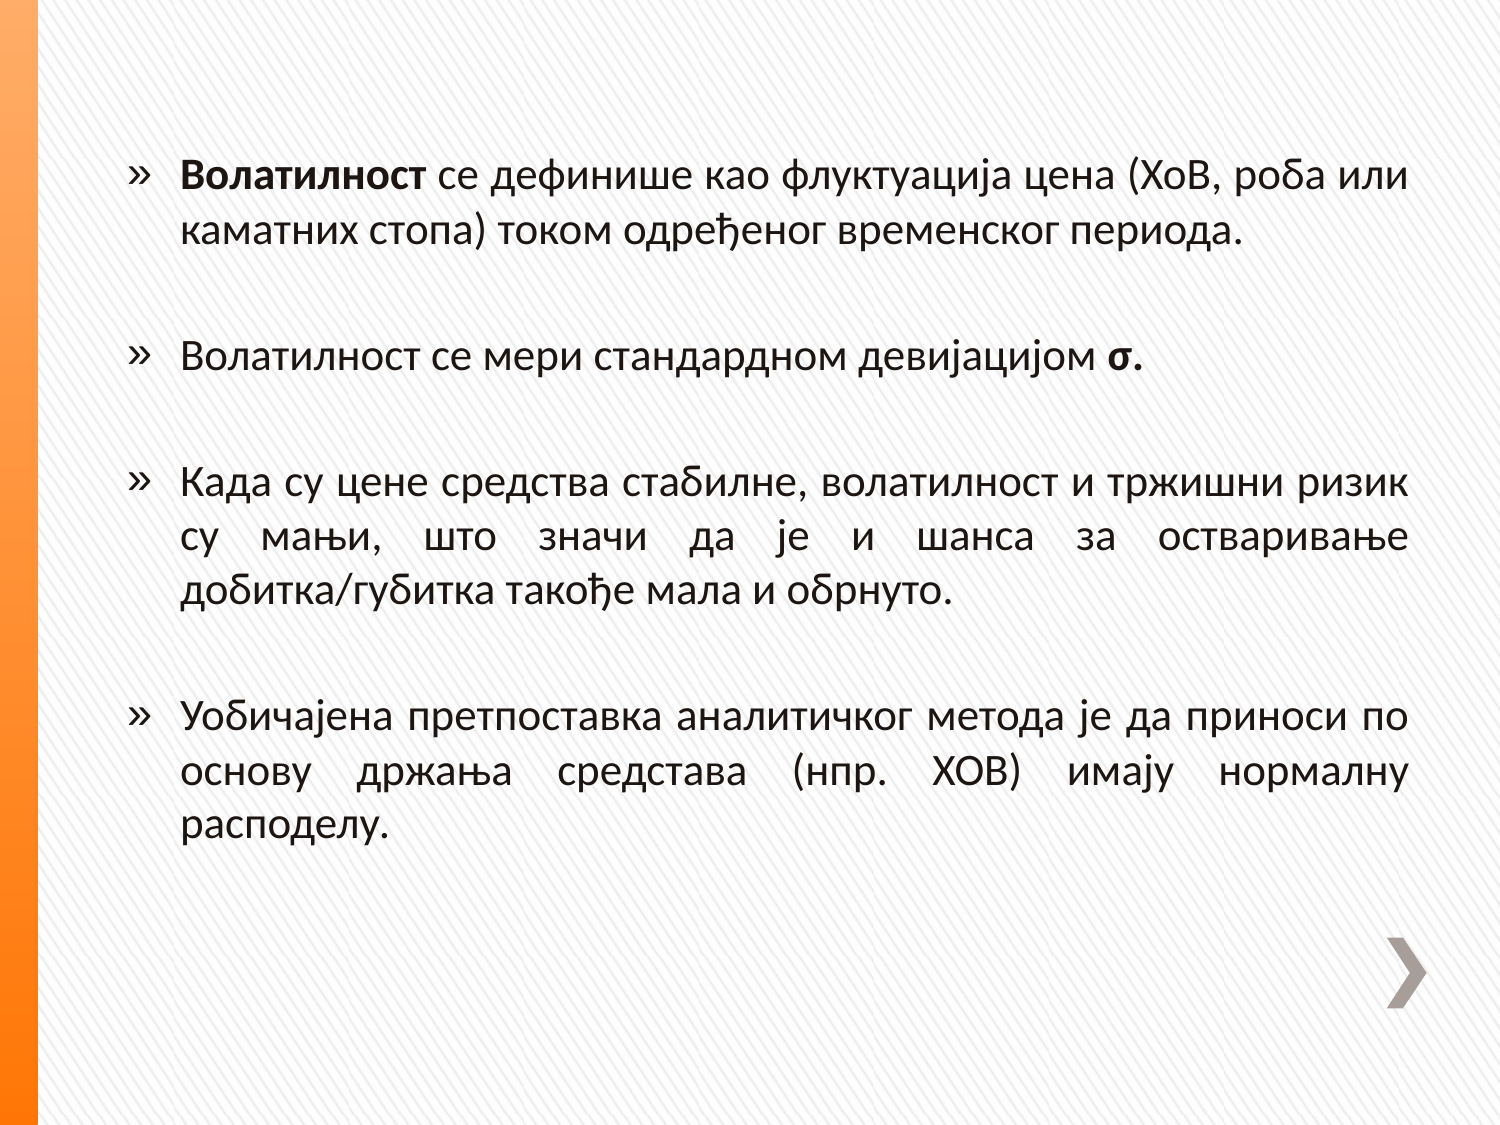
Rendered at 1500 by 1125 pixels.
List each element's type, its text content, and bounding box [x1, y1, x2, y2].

list Волатилност се дефинише као флуктуација цена (ХоВ, роба или каматних стопа) током одређеног временског периода. Волатилност се мери стандардном девијацијом σ. Када су цене средства стабилне, волатилност и тржишни ризик су мањи, што значи да је и шанса за остваривање добитка/губитка такође мала и обрнуто. Уобичајена претпоставка аналитичког метода је да приноси по основу држања средстава (нпр. ХОВ) имају нормалну расподелу. [112, 137, 1425, 863]
